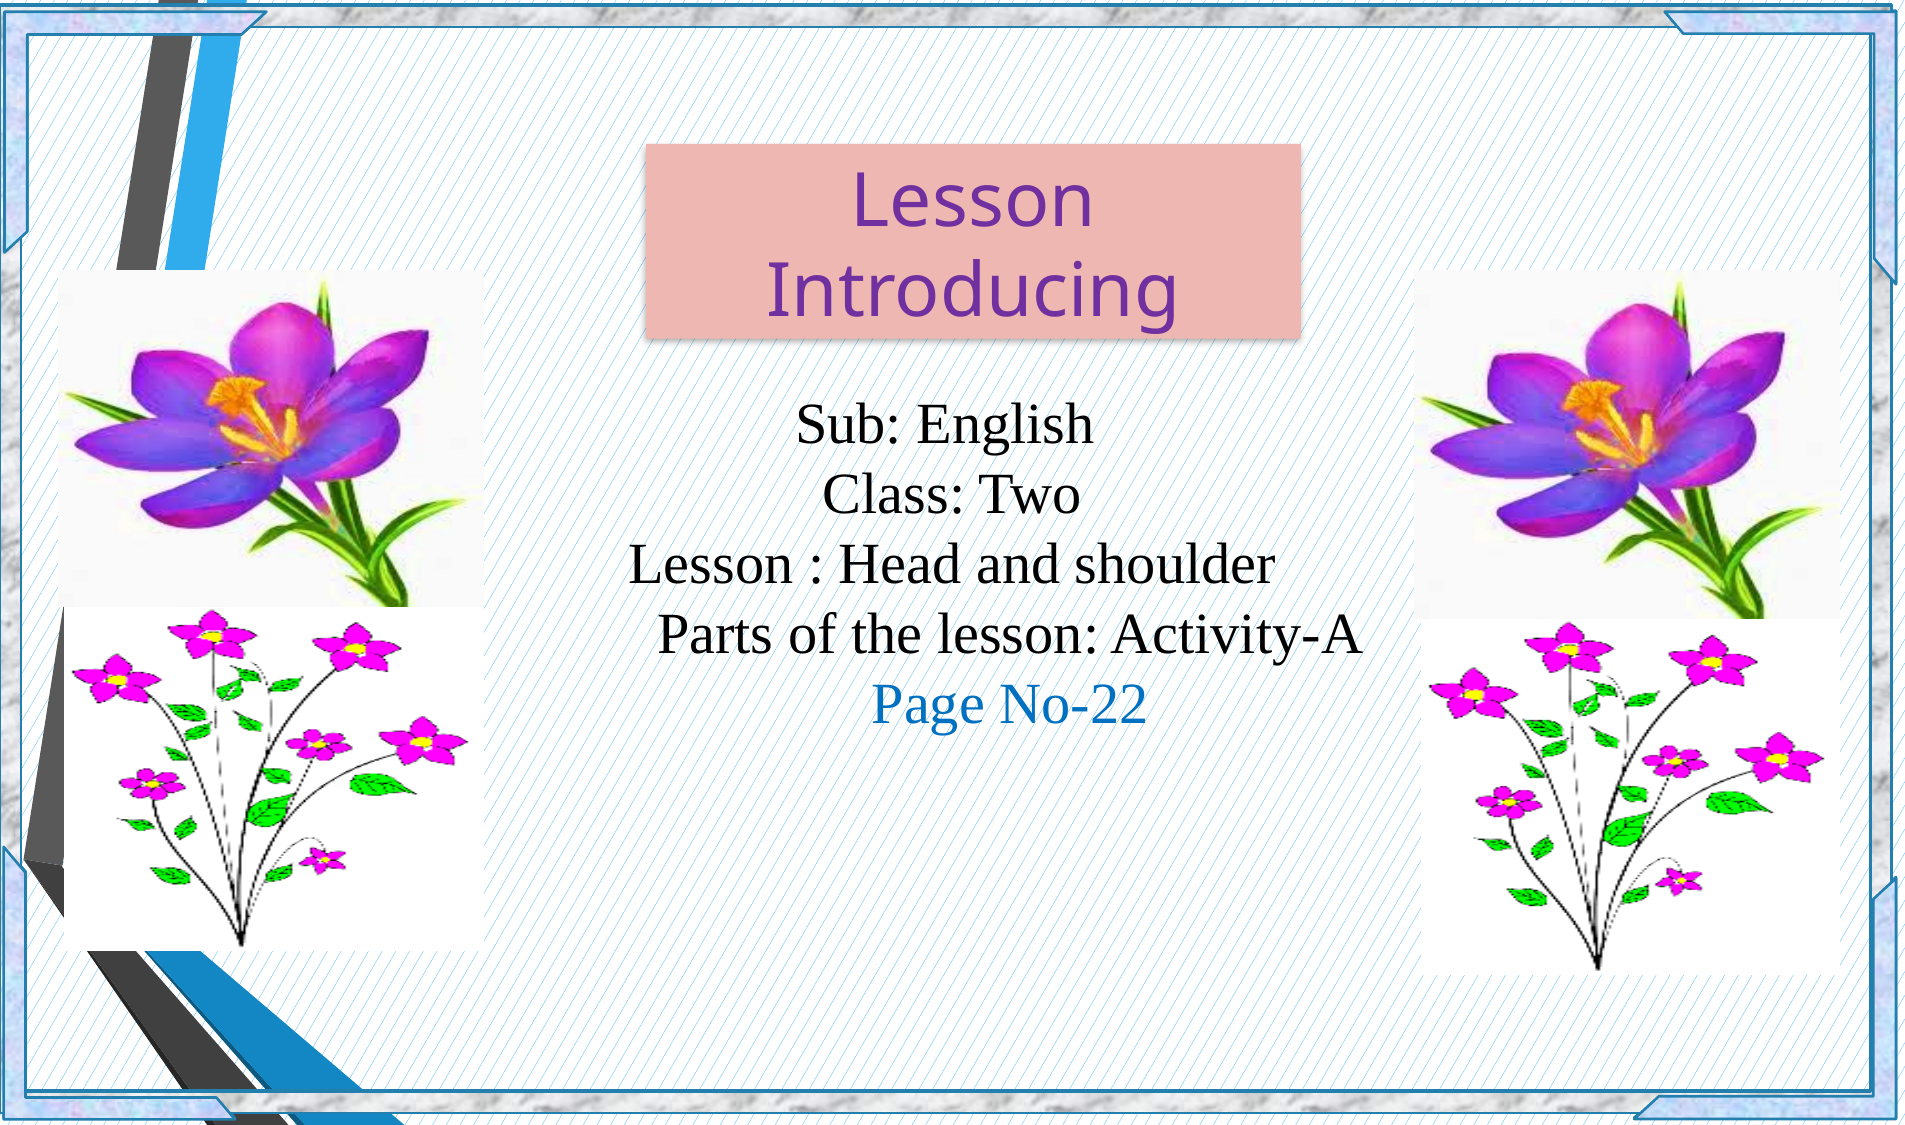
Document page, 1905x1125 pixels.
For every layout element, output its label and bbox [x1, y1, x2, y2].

text_box [0, 5, 1897, 1120]
